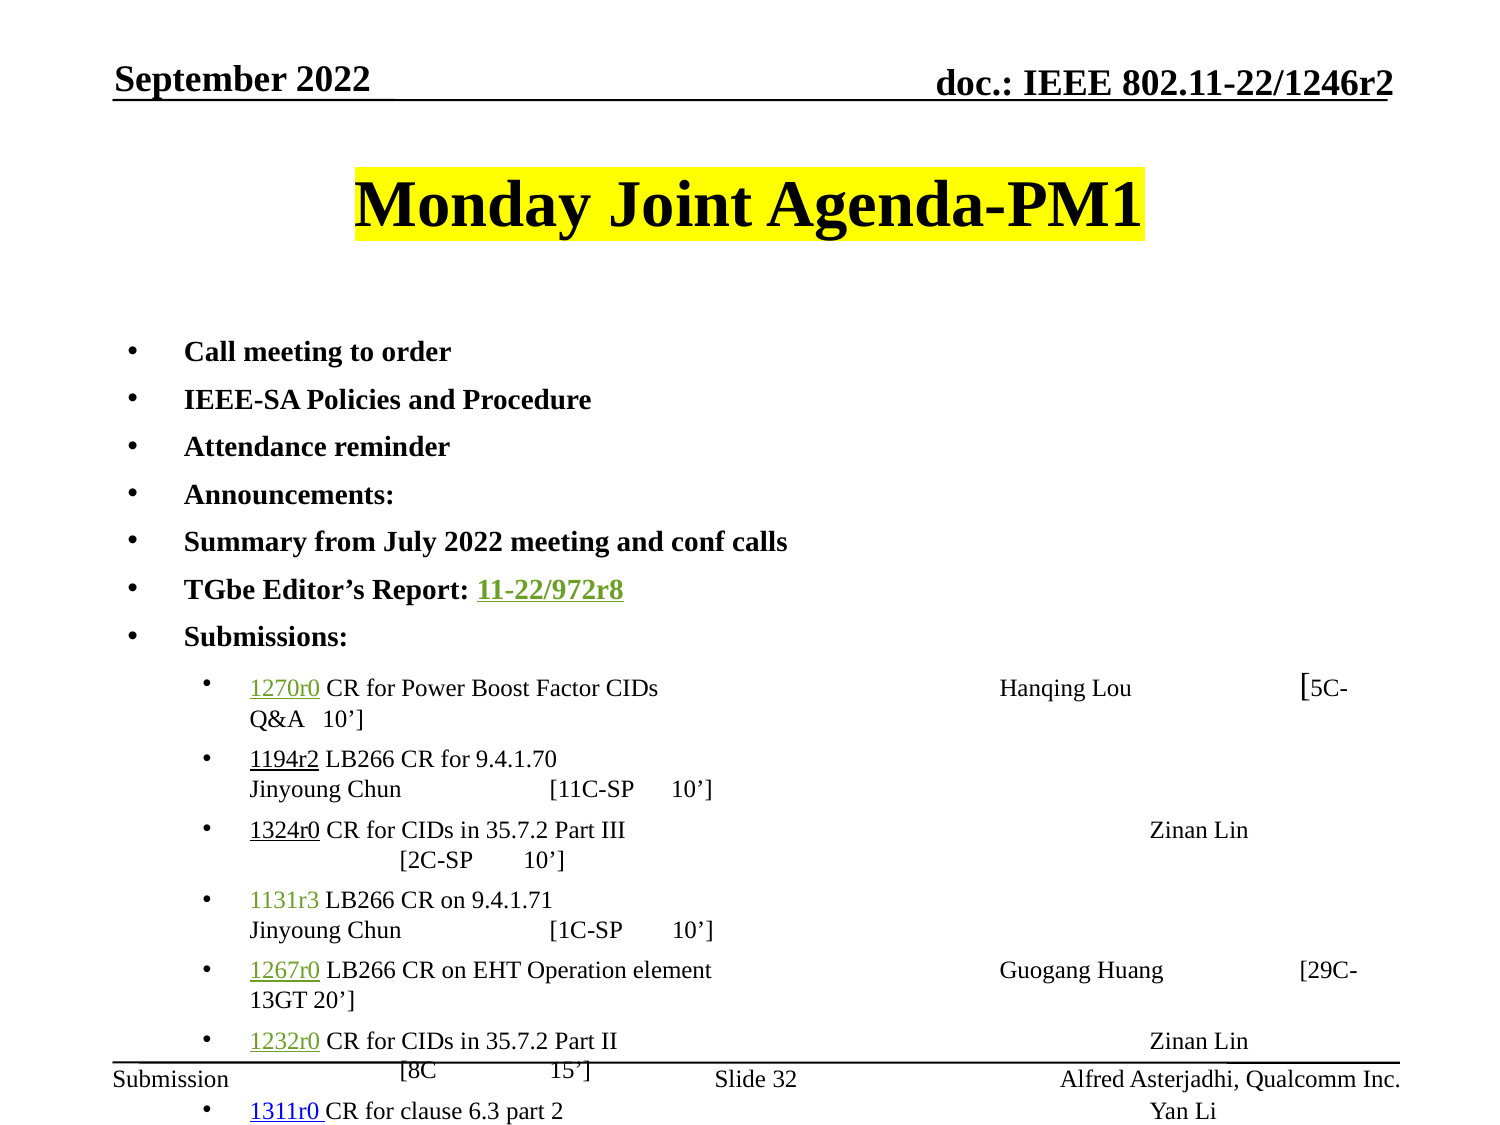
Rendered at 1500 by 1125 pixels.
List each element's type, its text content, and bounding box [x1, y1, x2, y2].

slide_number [114, 54, 423, 100]
slide_number Slide 32 [712, 1061, 800, 1123]
footer Alfred Asterjadhi, Qualcomm Inc. [878, 1061, 1402, 1093]
title Monday Joint Agenda-PM1 [112, 112, 1388, 288]
list Call meeting to order IEEE-SA Policies and Procedure Attendance reminder Announcements: Summary from July 2022 meeting and conf calls TGbe Editor’s Report: 11-22/972r8 Submissions: 1270r0 CR for Power Boost Factor CIDs Hanqing Lou [5C-Q&A 10’] 1194r2 LB266 CR for 9.4.1.70 Jinyoung Chun [11C-SP 10’] 1324r0 CR for CIDs in 35.7.2 Part III Zinan Lin [2C-SP 10’] 1131r3 LB266 CR on 9.4.1.71 Jinyoung Chun [1C-SP 10’] 1267r0 LB266 CR on EHT Operation element Guogang Huang [29C-13GT 20’] 1232r0 CR for CIDs in 35.7.2 Part II Zinan Lin [8C 15’] 1311r0 CR for clause 6.3 part 2 Yan Li [8C 15’] AoB: Recess [112, 324, 1388, 1063]
